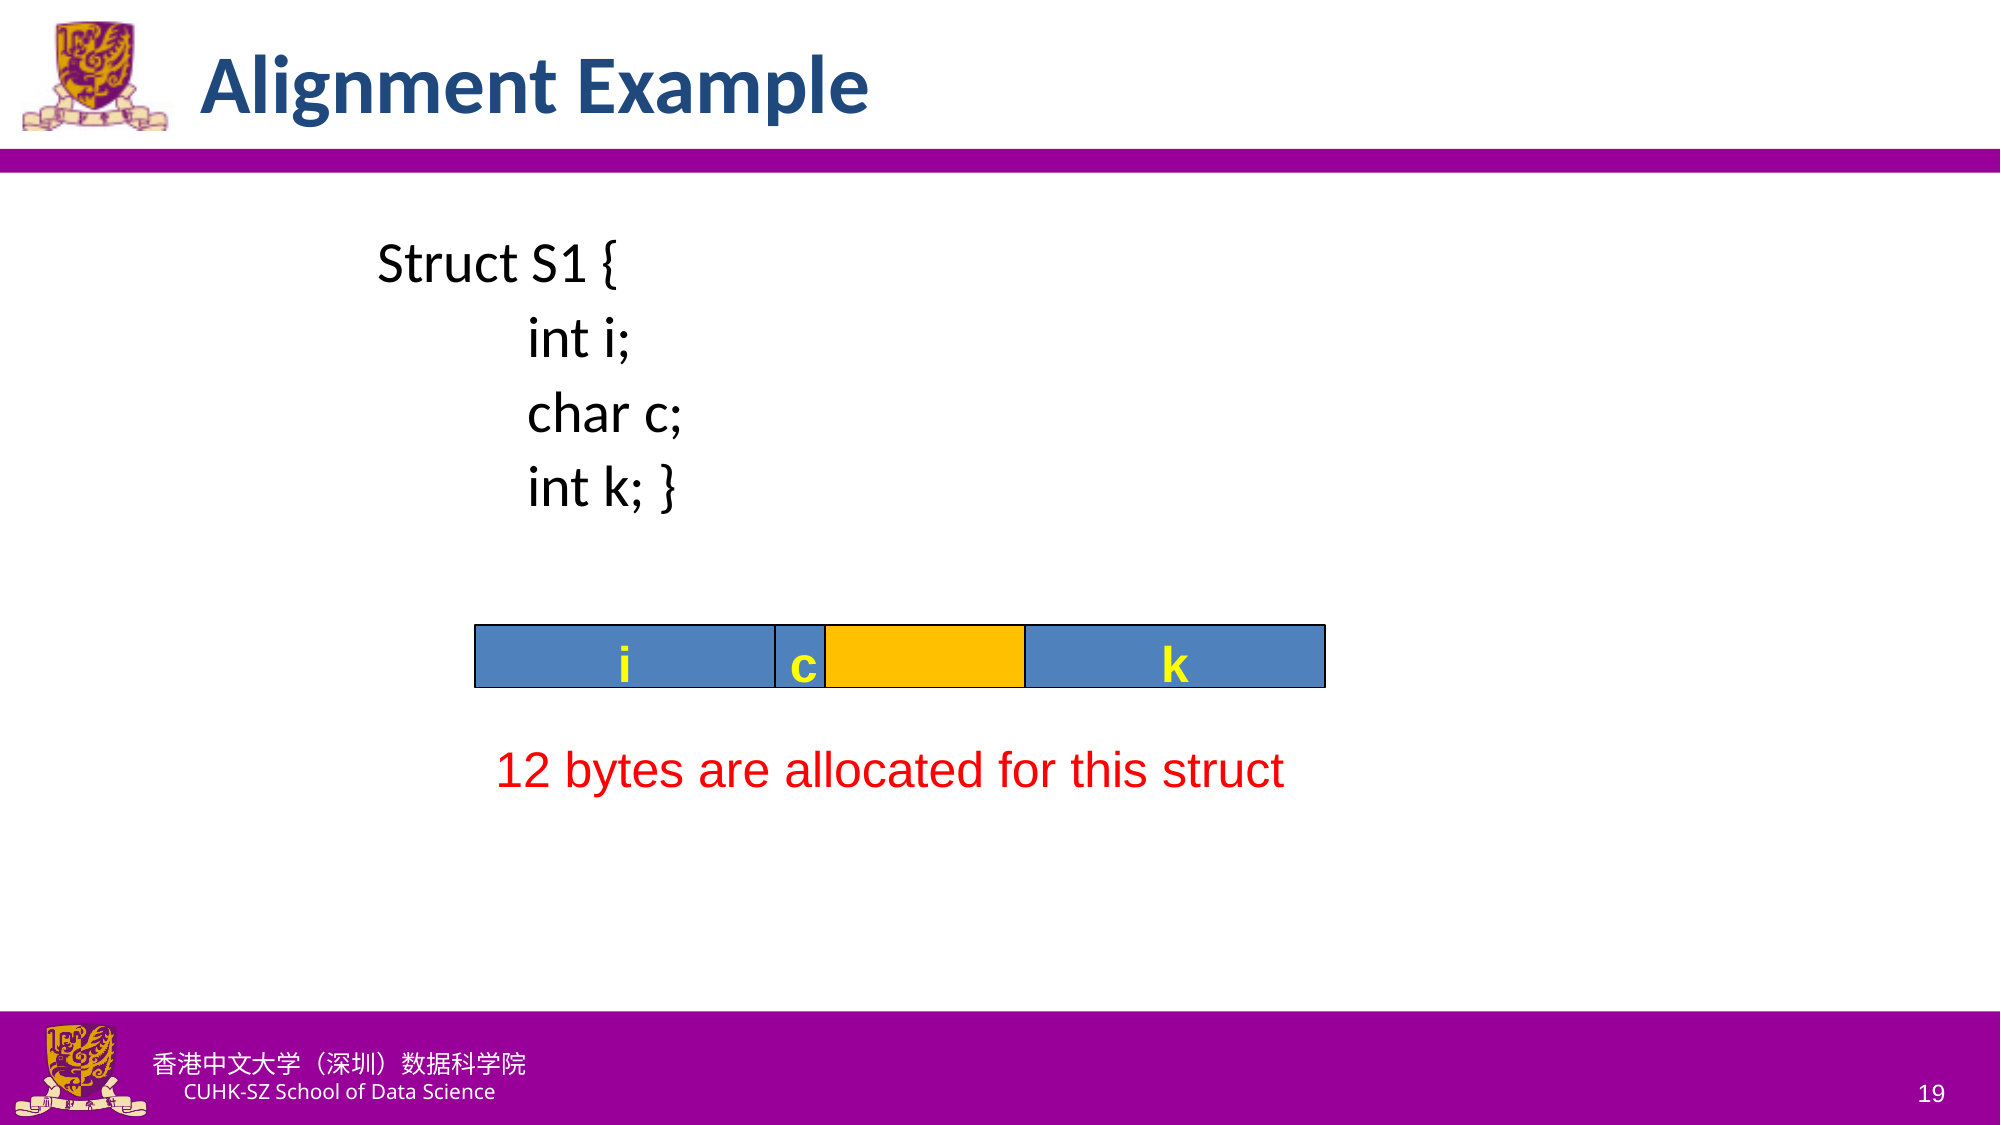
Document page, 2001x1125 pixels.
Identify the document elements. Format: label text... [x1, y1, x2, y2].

title Alignment Example [185, 23, 1898, 138]
slide_number 19 [1493, 1070, 1961, 1125]
text_box c [774, 624, 825, 688]
picture [21, 20, 173, 131]
text_box i [474, 624, 774, 688]
list Struct S1 { int i; char c; int k; } [362, 224, 1638, 578]
text_box k [1024, 624, 1325, 688]
text_box 12 bytes are allocated for this struct [480, 729, 1301, 805]
picture [14, 1023, 149, 1117]
text_box [825, 624, 1024, 688]
